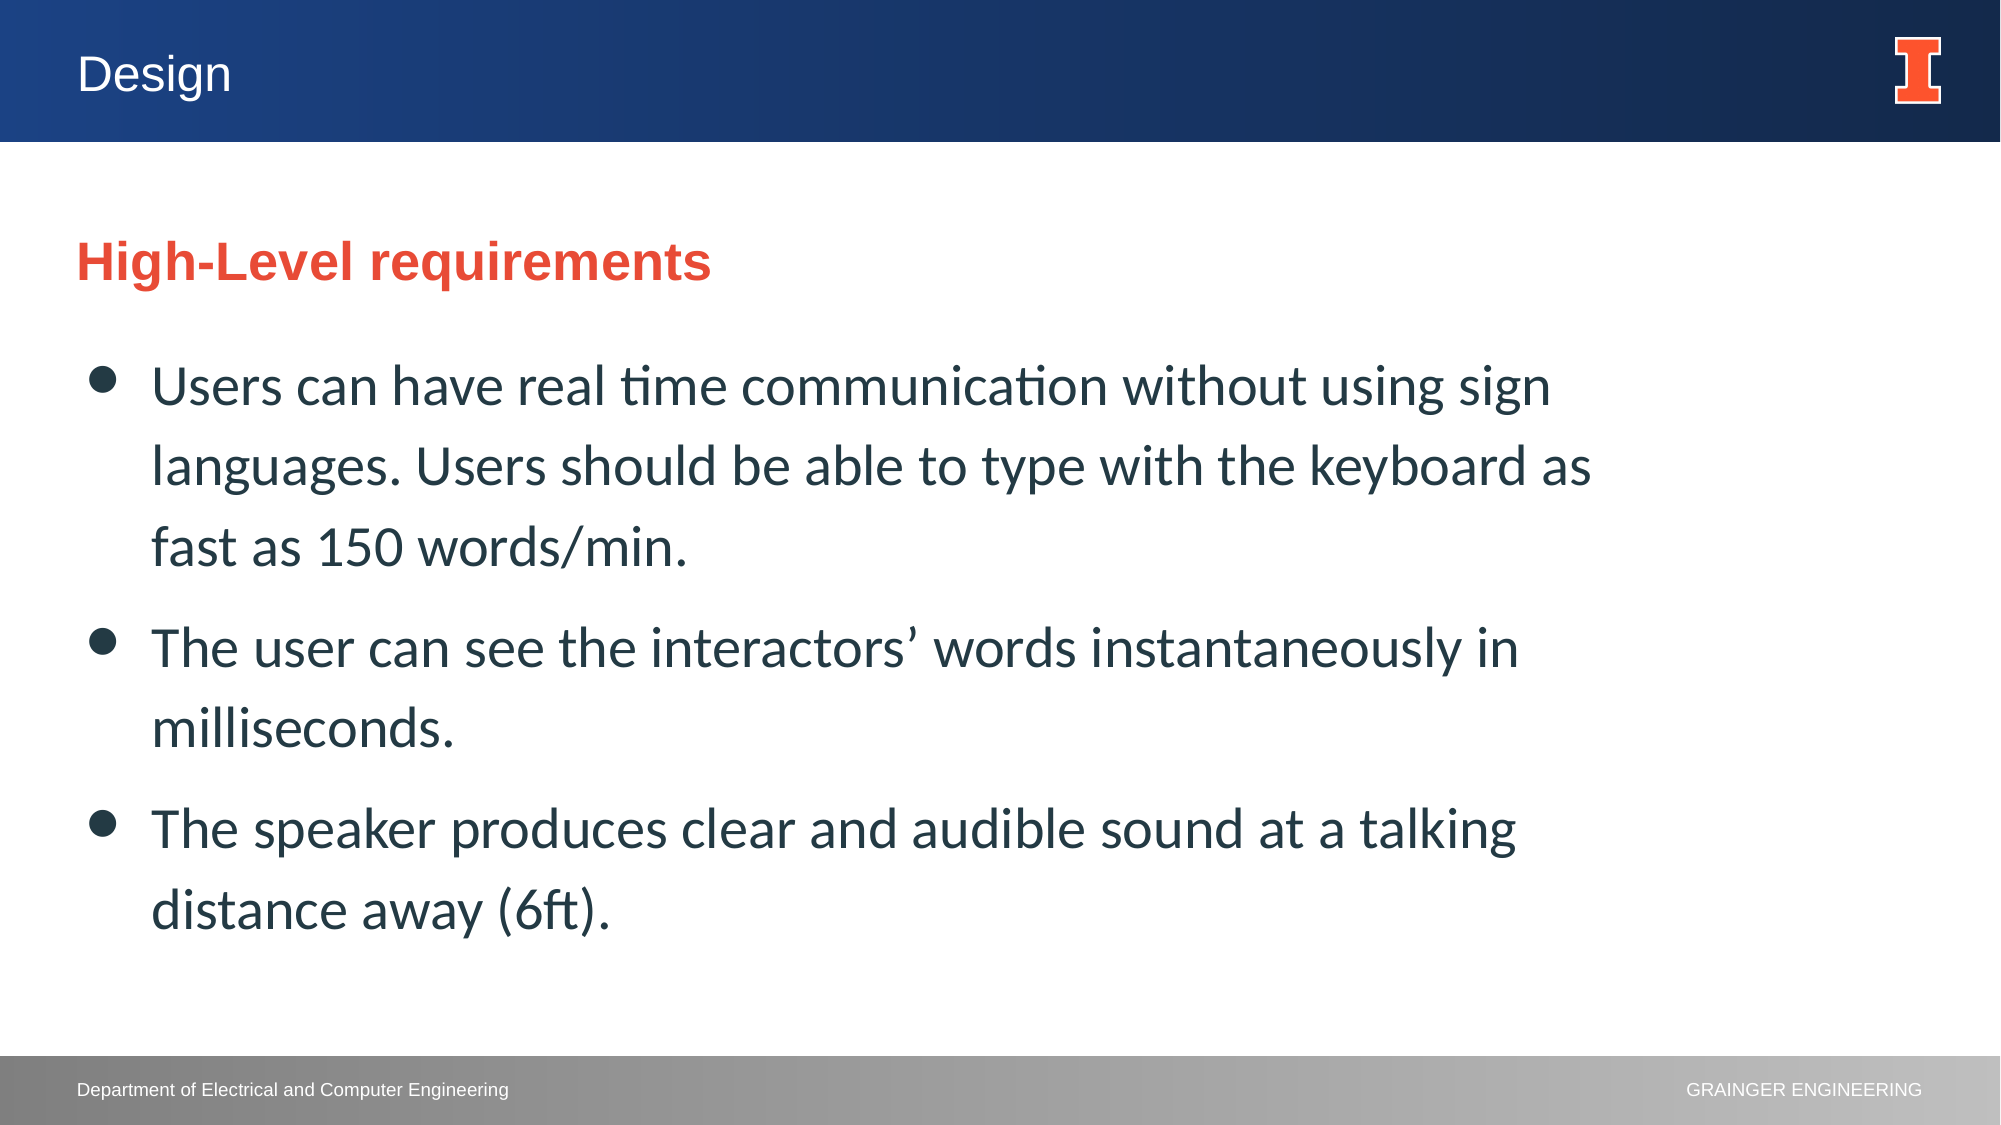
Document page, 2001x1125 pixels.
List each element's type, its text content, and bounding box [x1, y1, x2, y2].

text_box [0, 0, 2000, 142]
text_box GRAINGER ENGINEERING [1531, 1070, 1938, 1108]
text_box Design [61, 33, 1852, 109]
text_box Department of Electrical and Computer Engineering [61, 1070, 1373, 1108]
list High-Level requirements Users can have real time communication without using sign languages. Users should be able to type with the keyboard as fast as 150 words/min. The user can see the interactors’ words instantaneously in milliseconds. The speaker produces clear and audible sound at a talking distance away (6ft). [61, 218, 1687, 1010]
picture [1895, 37, 1942, 104]
text_box [0, 1056, 2000, 1125]
